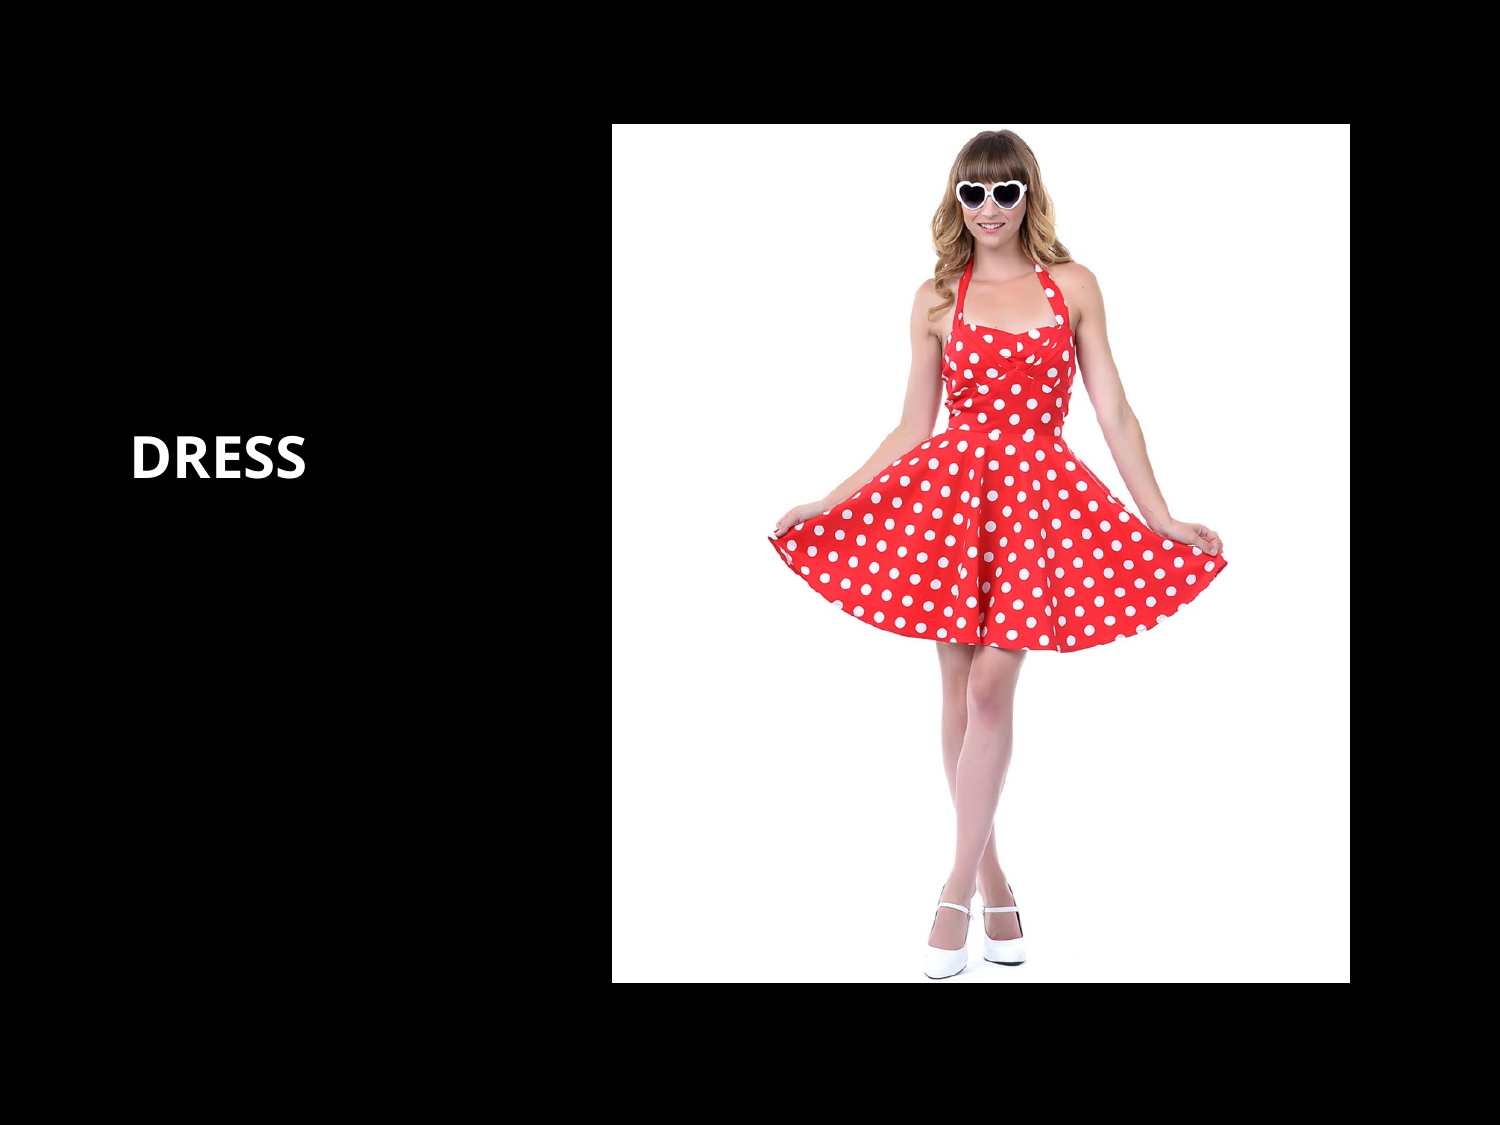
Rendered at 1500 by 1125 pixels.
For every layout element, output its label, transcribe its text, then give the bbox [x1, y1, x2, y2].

picture [611, 124, 1351, 984]
text_box DRESS [112, 412, 325, 498]
